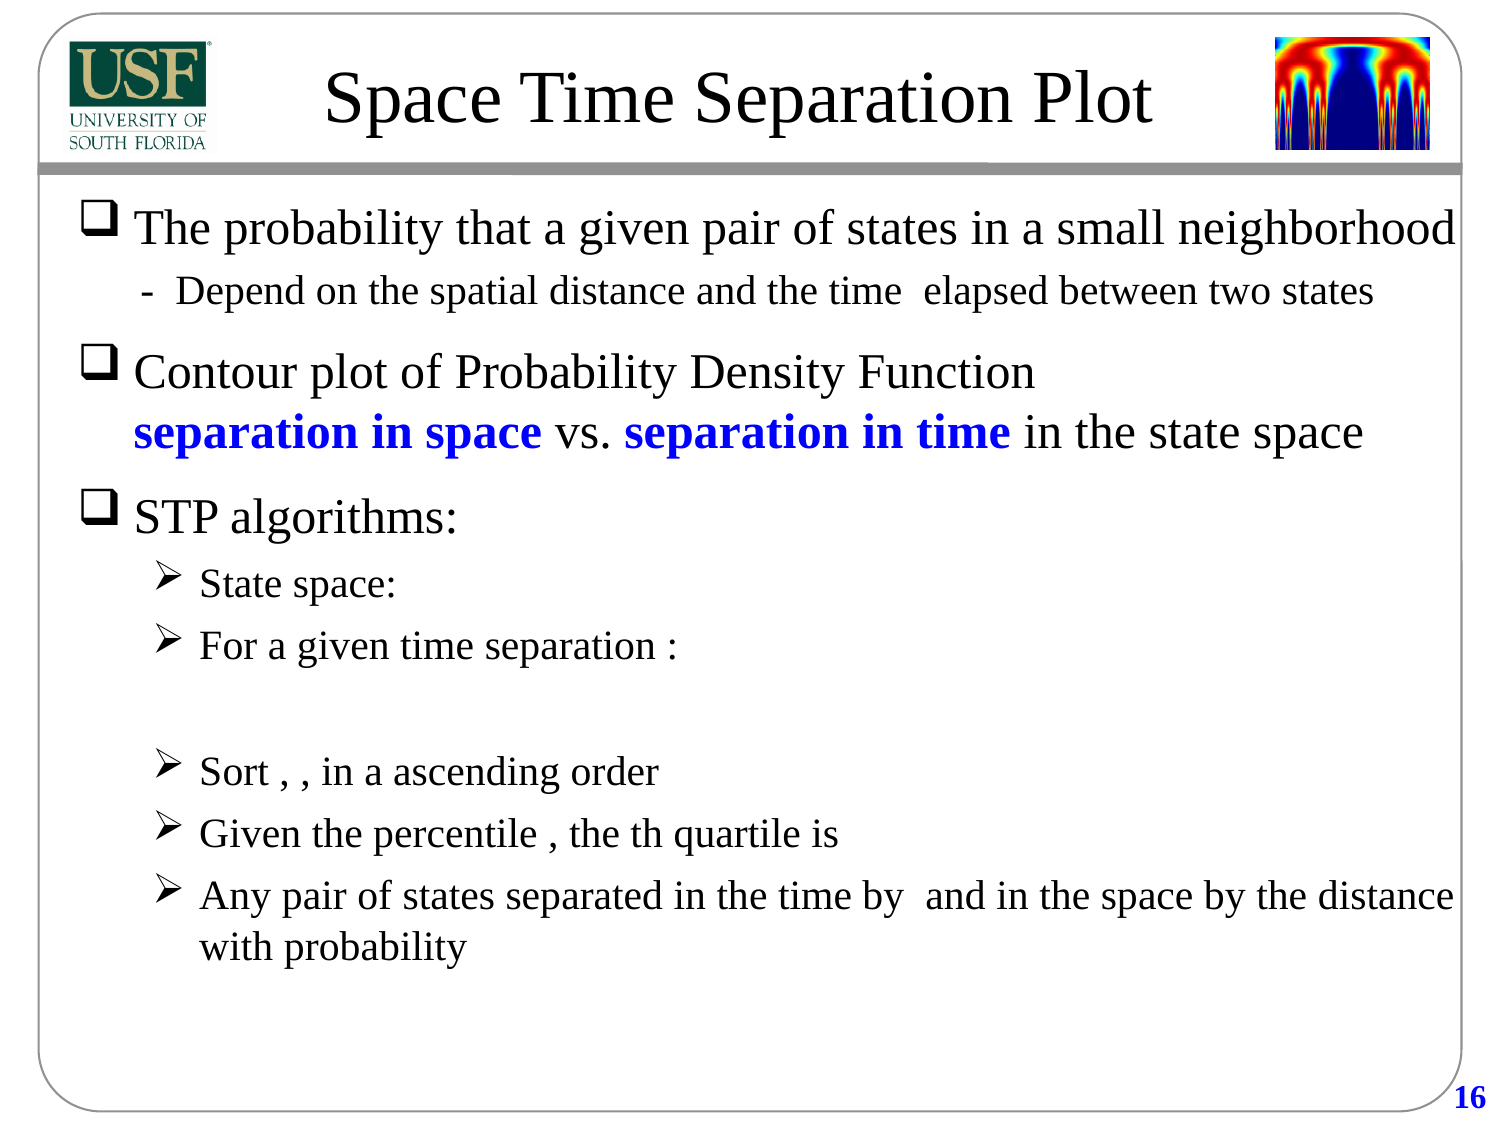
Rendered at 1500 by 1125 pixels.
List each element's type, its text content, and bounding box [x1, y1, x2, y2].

picture [1275, 37, 1430, 150]
title Space Time Separation Plot [213, 35, 1265, 150]
picture [1421, 37, 1430, 48]
picture [62, 36, 218, 154]
picture [1275, 37, 1280, 48]
